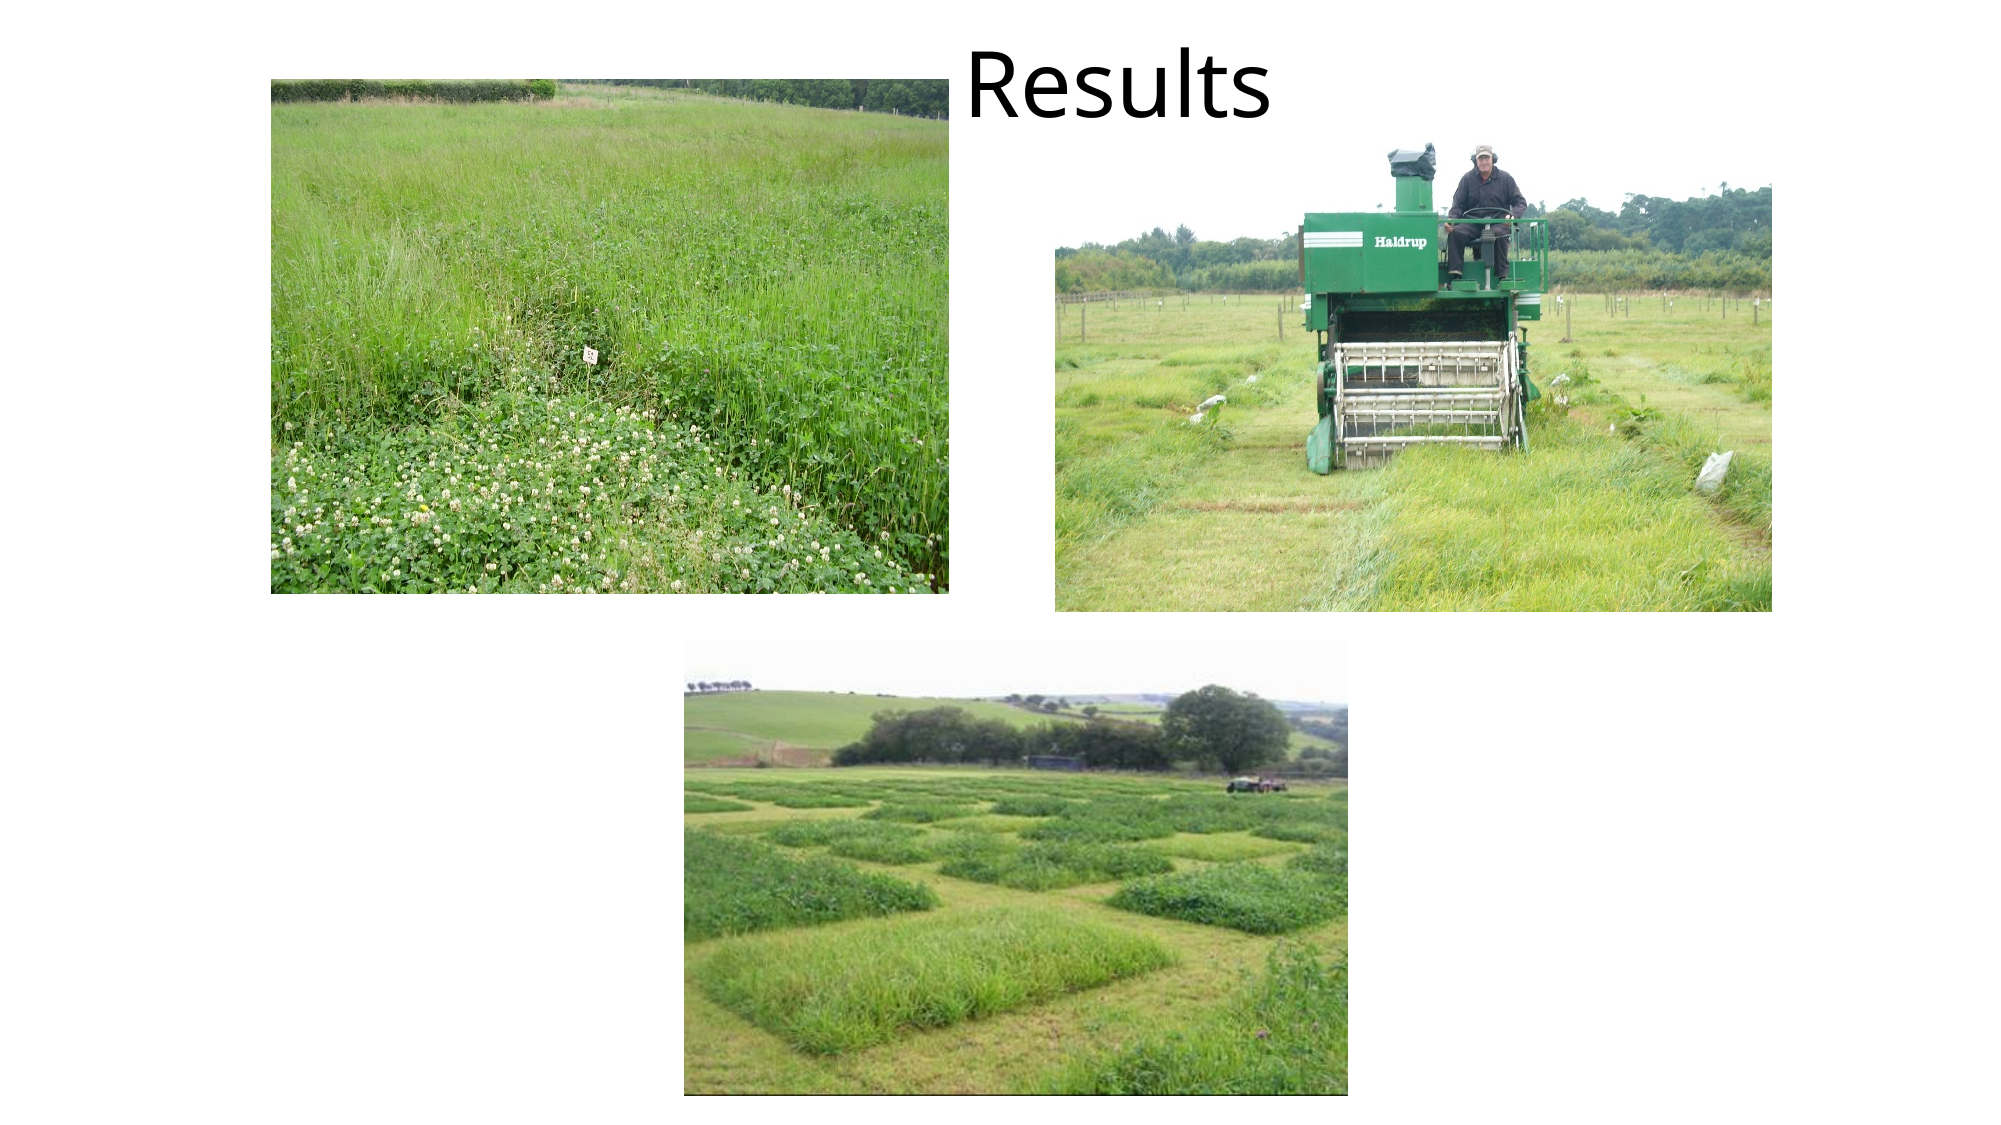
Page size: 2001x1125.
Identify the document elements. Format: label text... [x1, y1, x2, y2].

picture [684, 641, 1348, 1096]
title Results [949, 0, 2000, 176]
picture [1055, 73, 1772, 612]
picture [271, 79, 949, 595]
